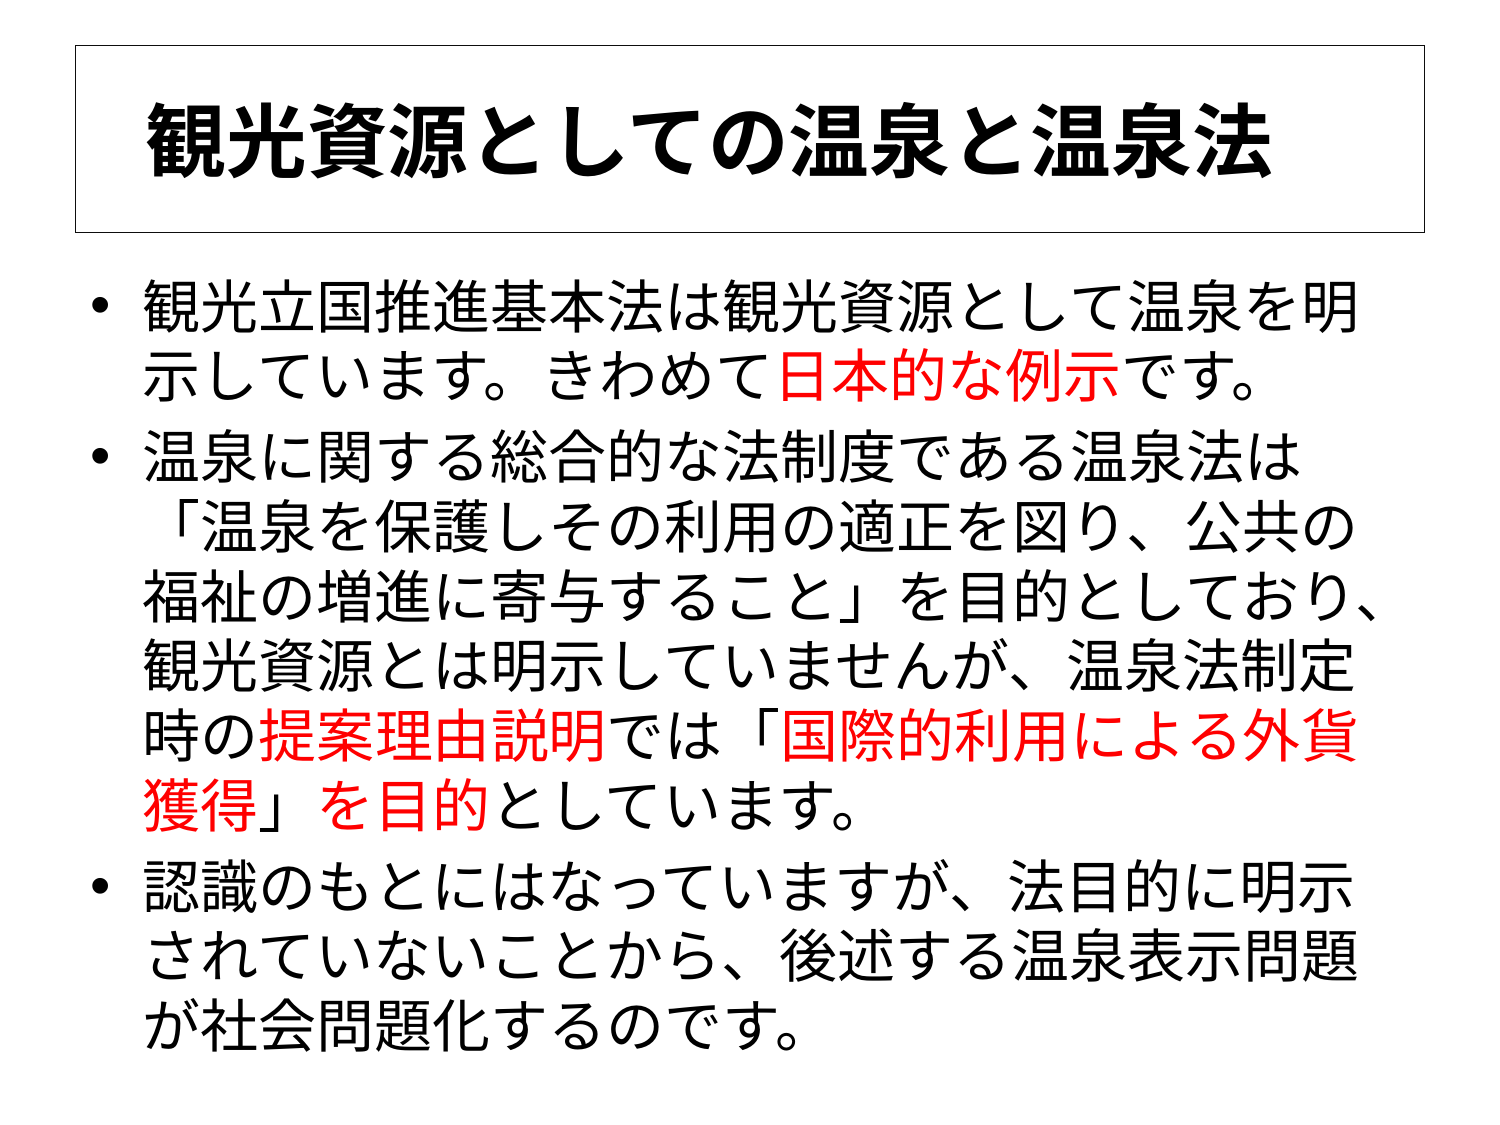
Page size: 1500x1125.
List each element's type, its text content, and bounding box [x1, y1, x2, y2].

list 観光立国推進基本法は観光資源として温泉を明示しています。きわめて日本的な例示です。 温泉に関する総合的な法制度である温泉法は「温泉を保護しその利用の適正を図り、公共の福祉の増進に寄与すること」を目的としており、観光資源とは明示していませんが、温泉法制定時の提案理由説明では「国際的利用による外貨獲得」を目的としています。 認識のもとにはなっていますが、法目的に明示されていないことから、後述する温泉表示問題が社会問題化するのです。 [75, 262, 1425, 1083]
title 観光資源としての温泉と温泉法 [75, 45, 1425, 233]
